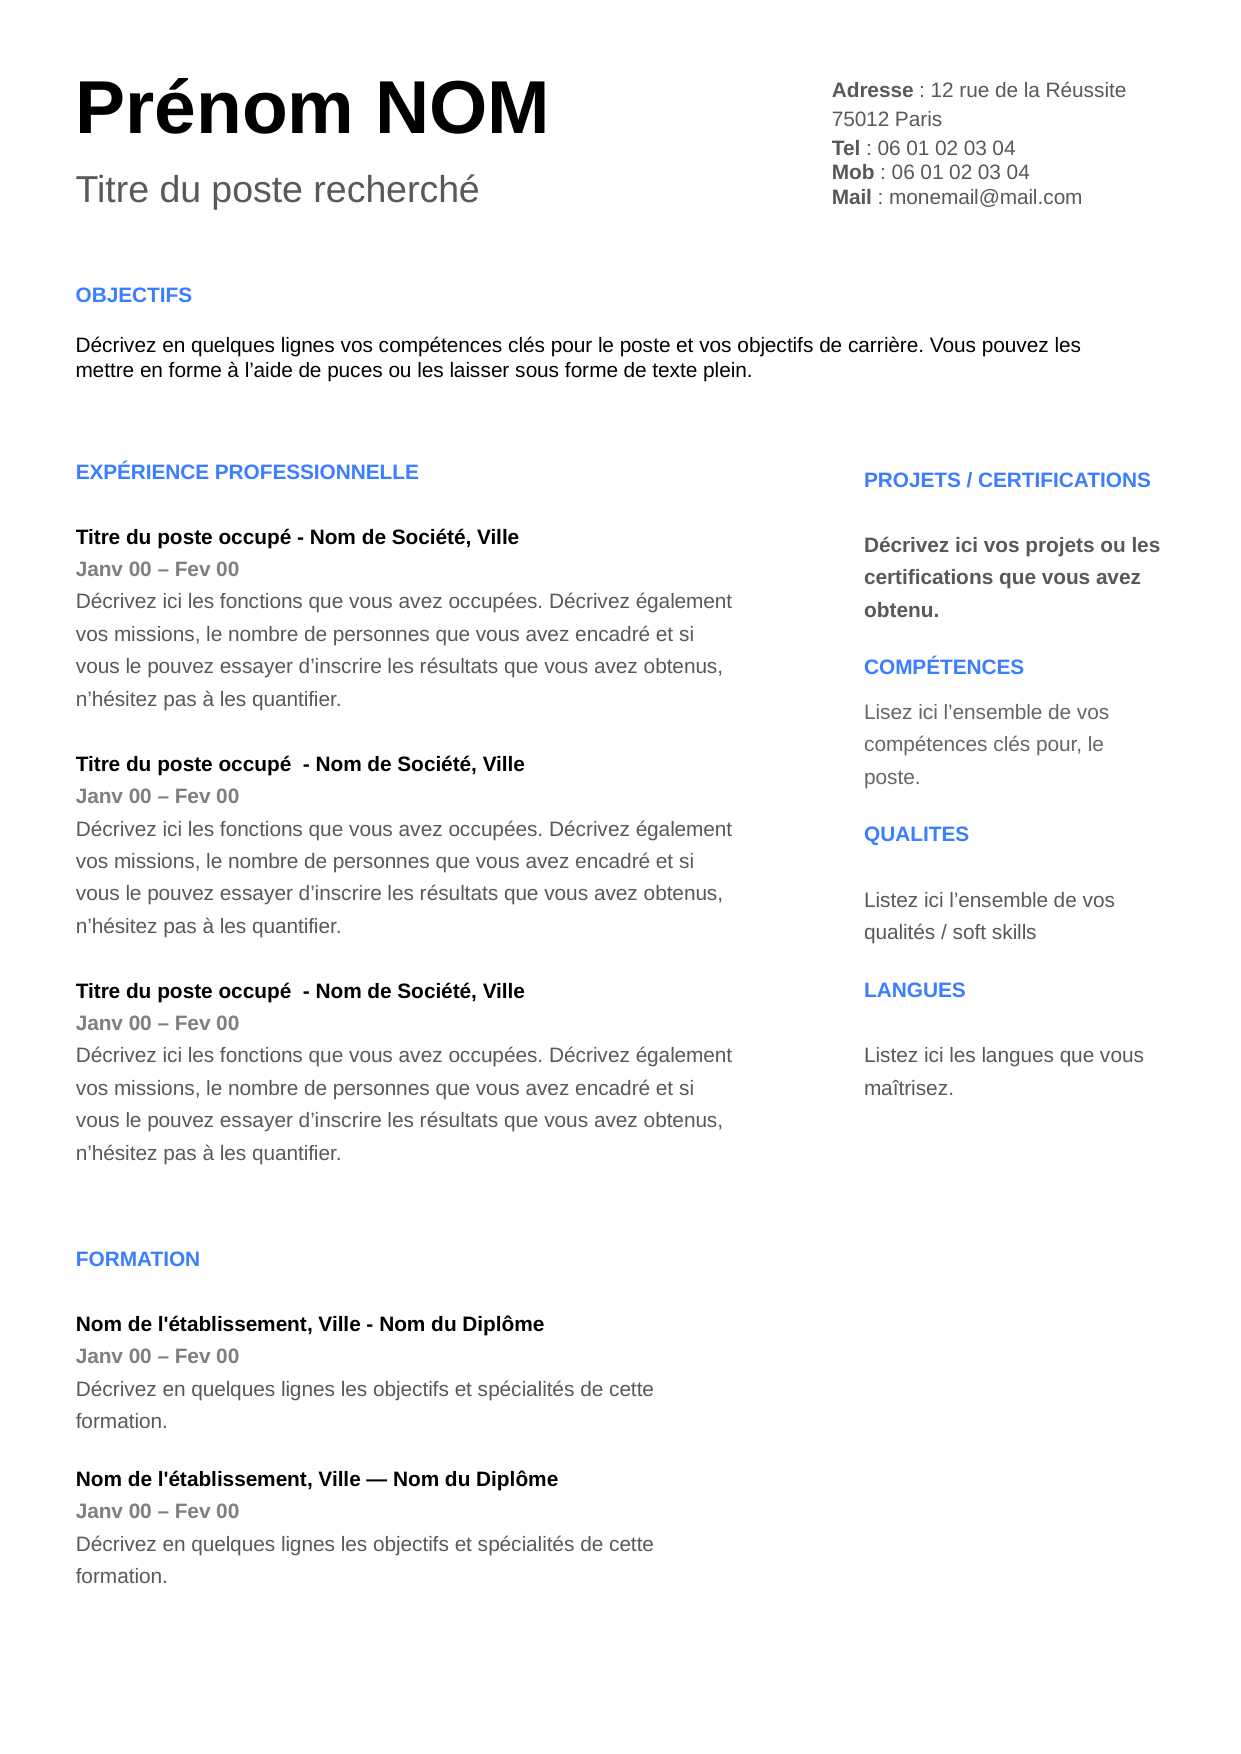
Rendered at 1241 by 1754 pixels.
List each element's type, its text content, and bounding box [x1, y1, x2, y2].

text_box PROJETS / CERTIFICATIONS Décrivez ici vos projets ou les certifications que vous avez obtenu. COMPÉTENCES Lisez ici l’ensemble de vos compétences clés pour, le poste. QUALITES Listez ici l’ensemble de vos qualités / soft skills LANGUES Listez ici les langues que vous maîtrisez. [849, 451, 1212, 1107]
text_box Adresse : 12 rue de la Réussite 75012 Paris Tel : 06 01 02 03 04 Mob : 06 01 02 03 04 Mail : monemail@mail.com [817, 65, 1212, 217]
text_box FORMATION Nom de l'établissement, Ville - Nom du Diplôme Janv 00 – Fev 00 Décrivez en quelques lignes les objectifs et spécialités de cette formation. Nom de l'établissement, Ville — Nom du Diplôme Janv 00 – Fev 00 Décrivez en quelques lignes les objectifs et spécialités de cette formation. [61, 1231, 789, 1595]
text_box OBJECTIFS Décrivez en quelques lignes vos compétences clés pour le poste et vos objectifs de carrière. Vous pouvez les mettre en forme à l’aide de puces ou les laisser sous forme de texte plein. [60, 266, 1188, 389]
text_box Titre du poste recherché [60, 157, 682, 218]
text_box Prénom NOM [60, 51, 682, 157]
text_box EXPÉRIENCE PROFESSIONNELLE Titre du poste occupé - Nom de Société, Ville Janv 00 – Fev 00 Décrivez ici les fonctions que vous avez occupées. Décrivez également vos missions, le nombre de personnes que vous avez encadré et si vous le pouvez essayer d’inscrire les résultats que vous avez obtenus, n’hésitez pas à les quantifier. Titre du poste occupé - Nom de Société, Ville Janv 00 – Fev 00 Décrivez ici les fonctions que vous avez occupées. Décrivez également vos missions, le nombre de personnes que vous avez encadré et si vous le pouvez essayer d’inscrire les résultats que vous avez obtenus, n’hésitez pas à les quantifier. Titre du poste occupé - Nom de Société, Ville Janv 00 – Fev 00 Décrivez ici les fonctions que vous avez occupées. Décrivez également vos missions, le nombre de personnes que vous avez encadré et si vous le pouvez essayer d’inscrire les résultats que vous avez obtenus, n’hésitez pas à les quantifier. [61, 443, 789, 1172]
